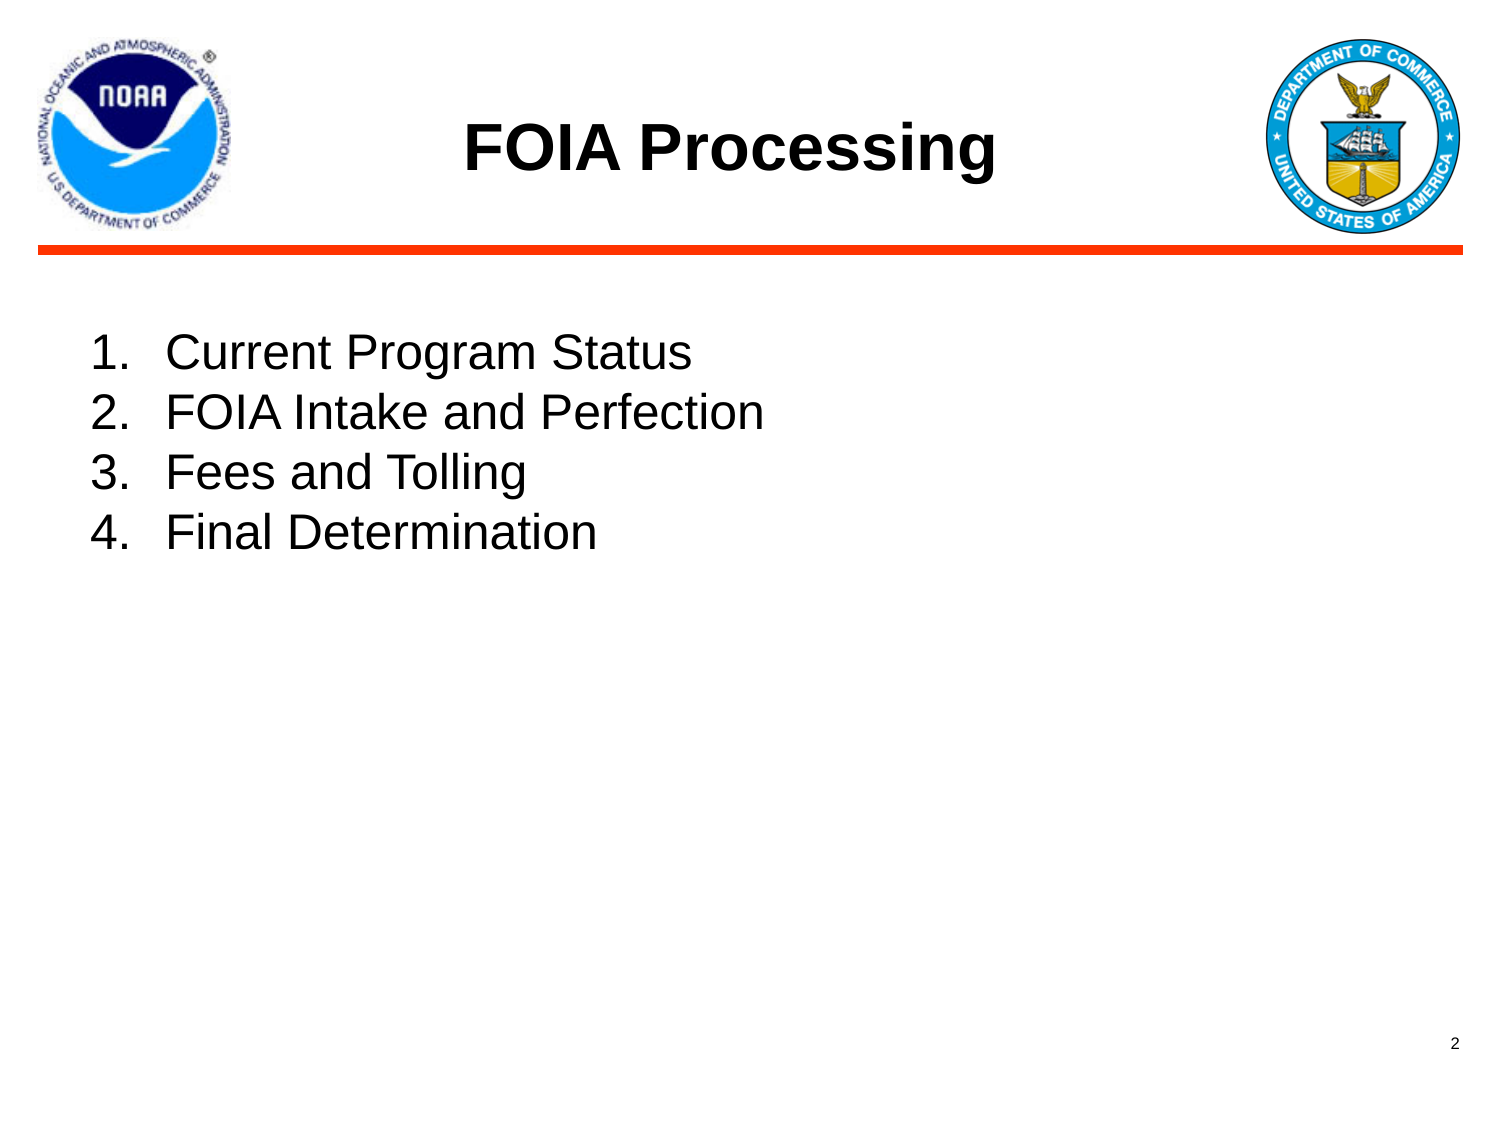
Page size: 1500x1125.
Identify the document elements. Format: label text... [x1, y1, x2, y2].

list Current Program Status FOIA Intake and Perfection Fees and Tolling Final Determination [75, 312, 1450, 888]
text_box 2 [1162, 1024, 1475, 1100]
picture [37, 37, 231, 231]
picture [1262, 37, 1463, 237]
title FOIA Processing [249, 50, 1213, 238]
